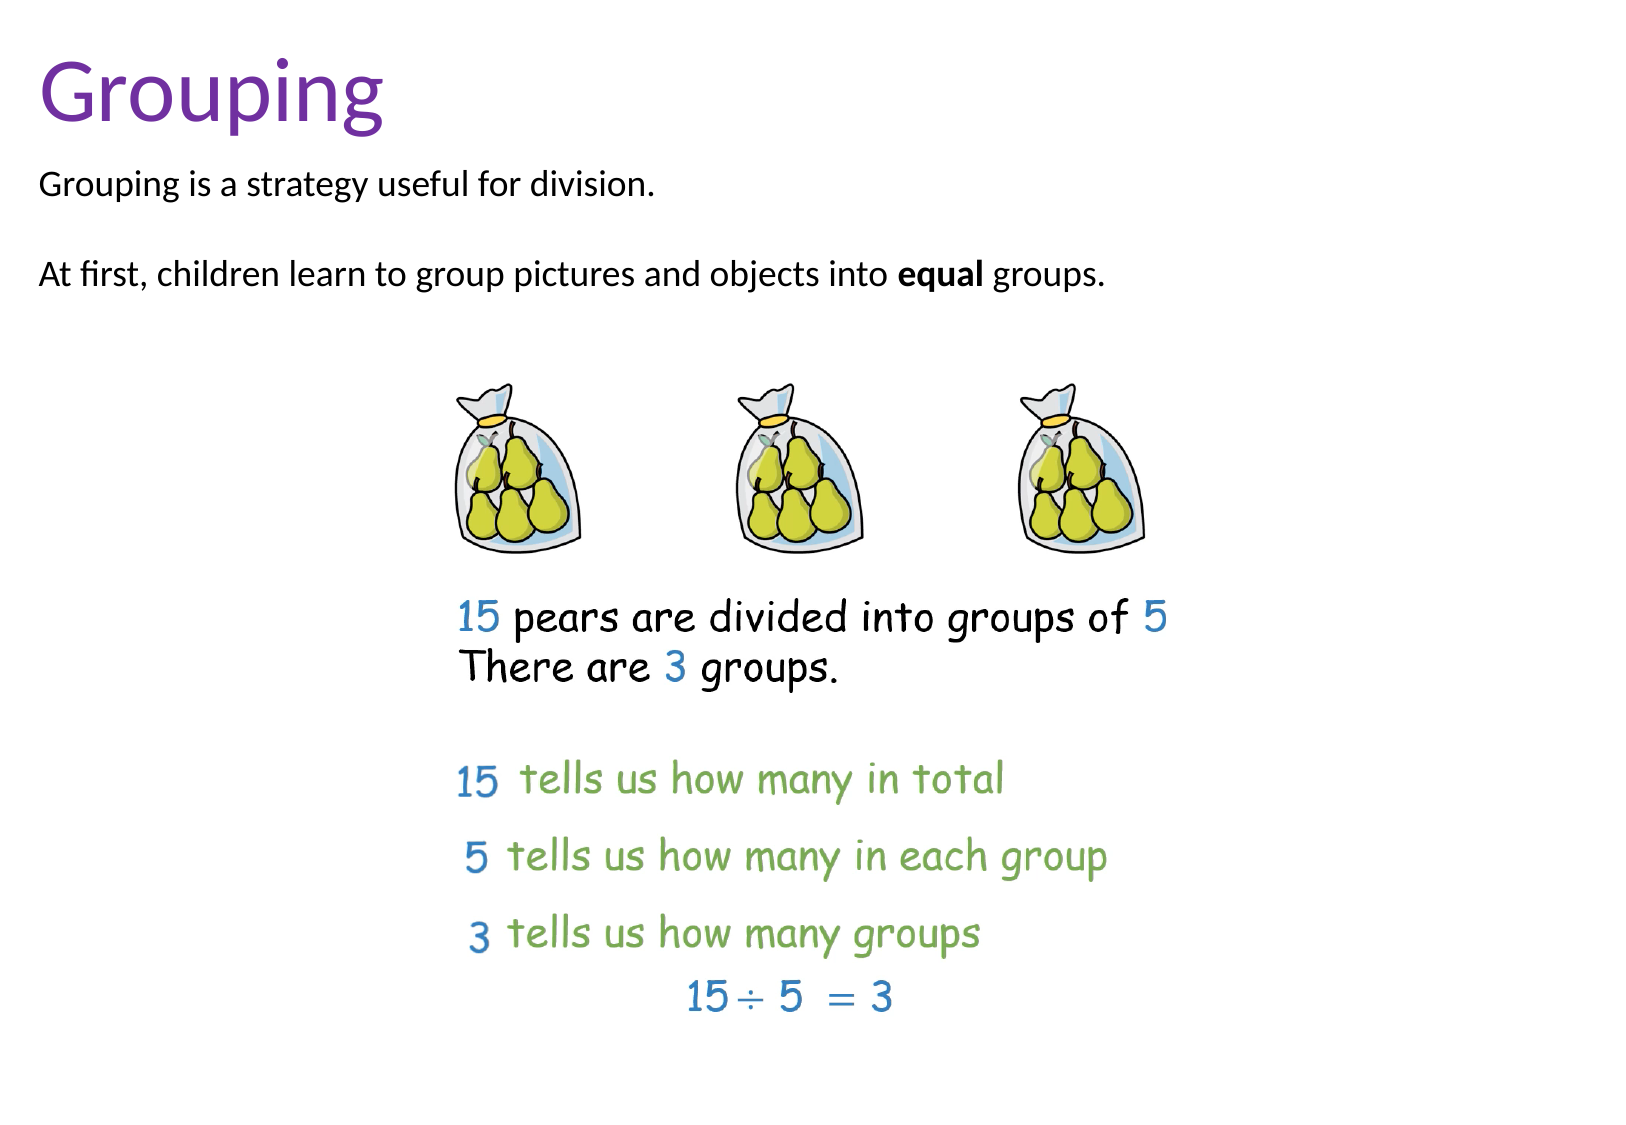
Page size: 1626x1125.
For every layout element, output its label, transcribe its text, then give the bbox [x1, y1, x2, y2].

text_box Grouping [24, 22, 401, 147]
text_box Grouping is a strategy useful for division. At first, children learn to group pictures and objects into equal groups. [23, 152, 1122, 302]
picture [401, 351, 1223, 1065]
